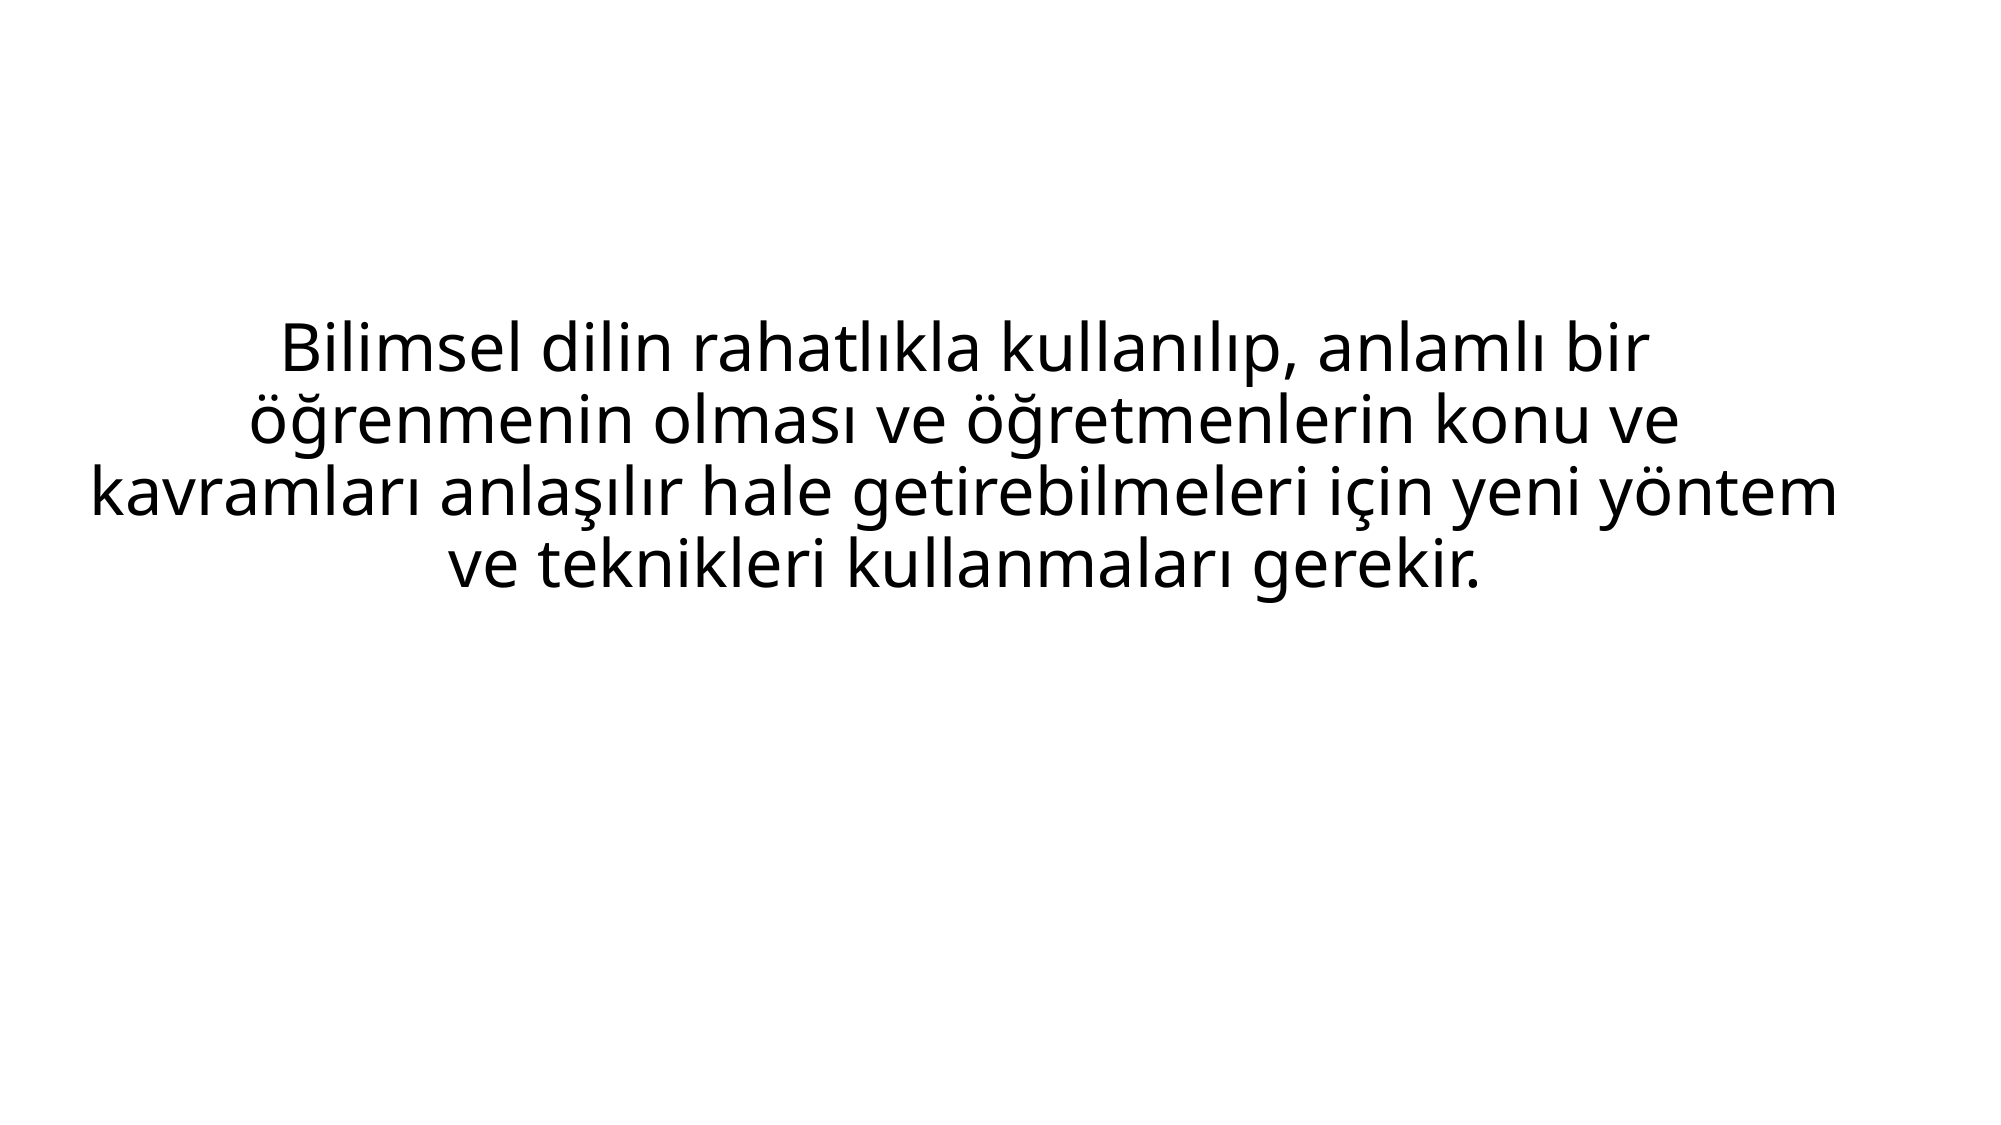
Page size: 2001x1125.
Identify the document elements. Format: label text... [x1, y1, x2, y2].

list Bilimsel dilin rahatlıkla kullanılıp, anlamlı bir öğrenmenin olması ve öğretmenlerin konu ve kavramları anlaşılır hale getirebilmeleri için yeni yöntem ve teknikleri kullanmaları gerekir. [69, 306, 1863, 819]
